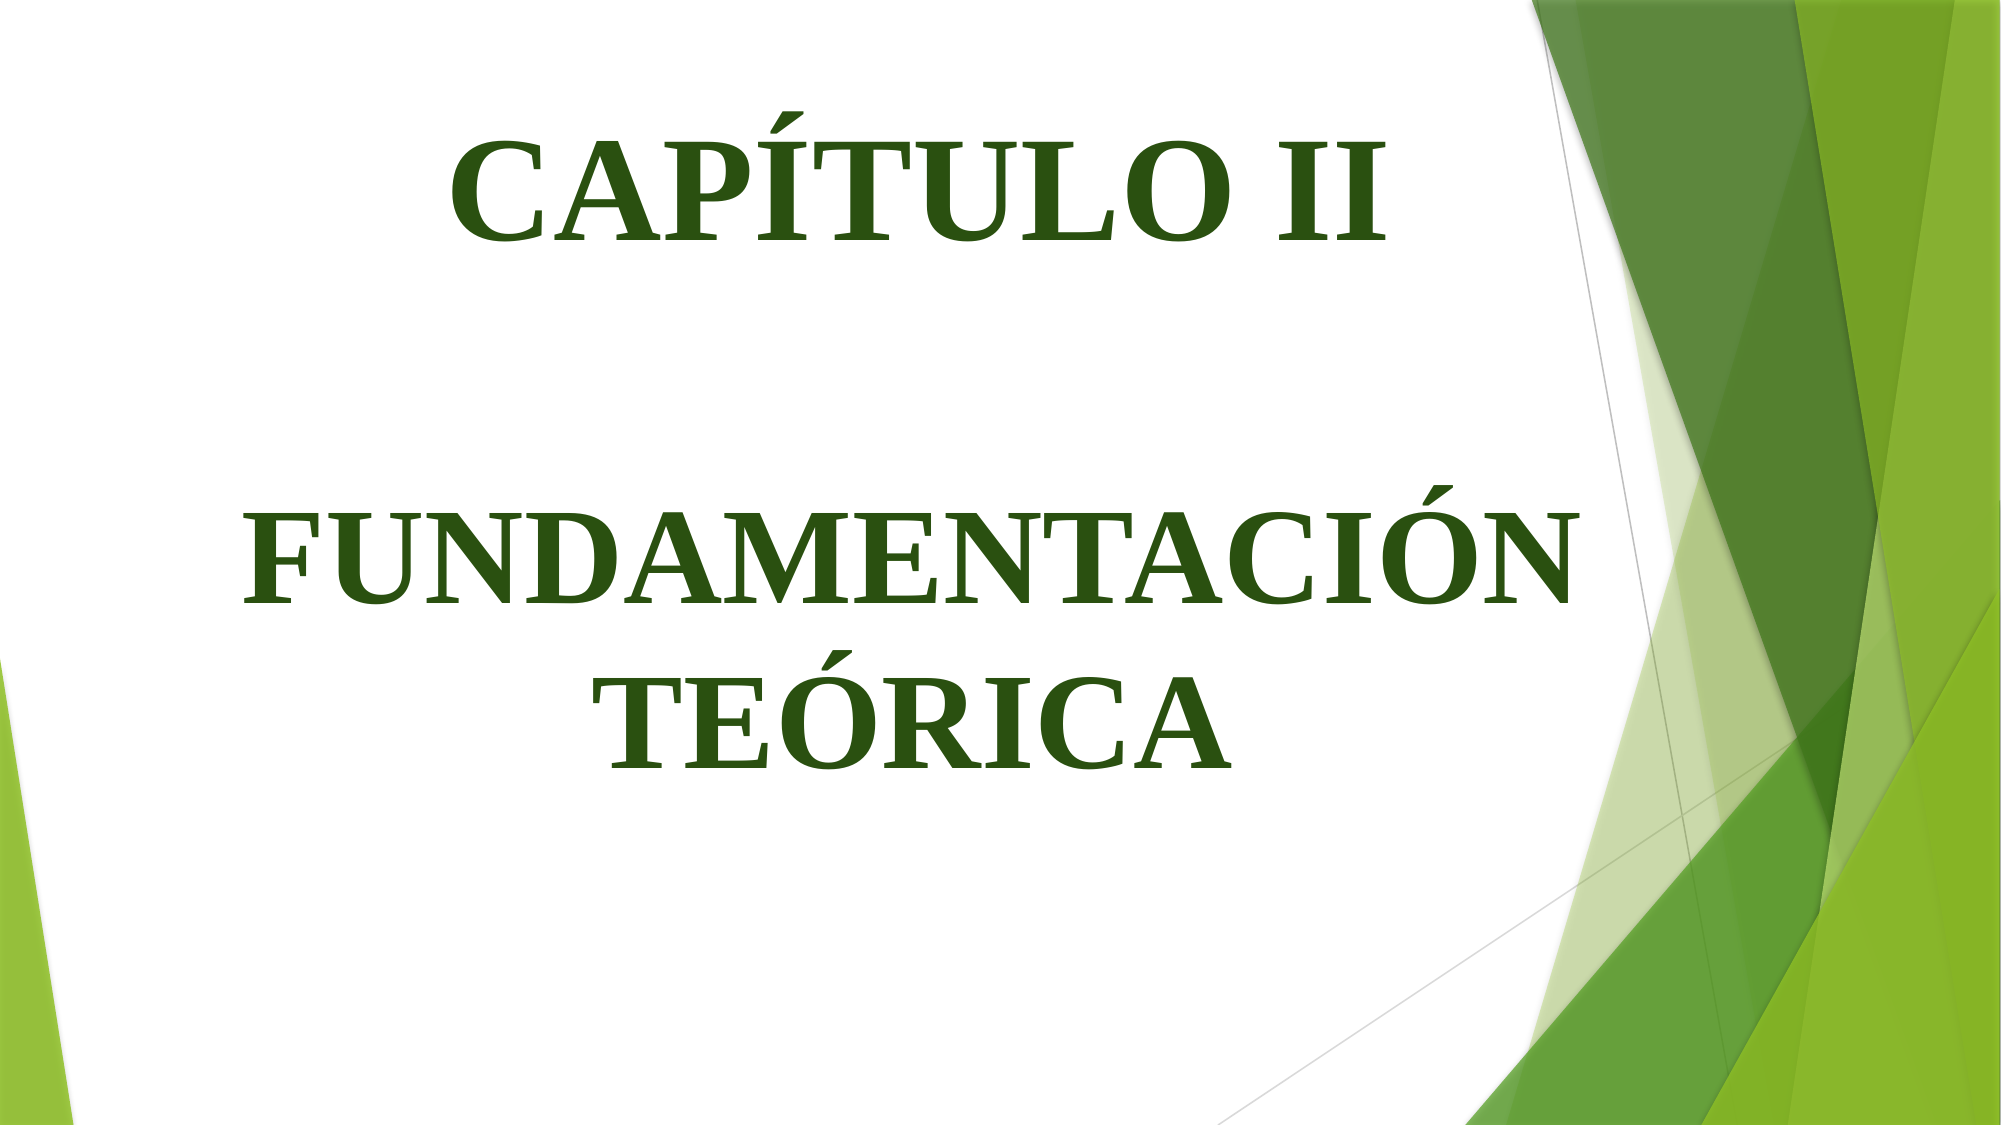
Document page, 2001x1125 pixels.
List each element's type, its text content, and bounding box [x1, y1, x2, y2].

text_box FUNDAMENTACIÓN TEÓRICA [207, 458, 1618, 804]
text_box CAPÍTULO II [401, 82, 1436, 278]
